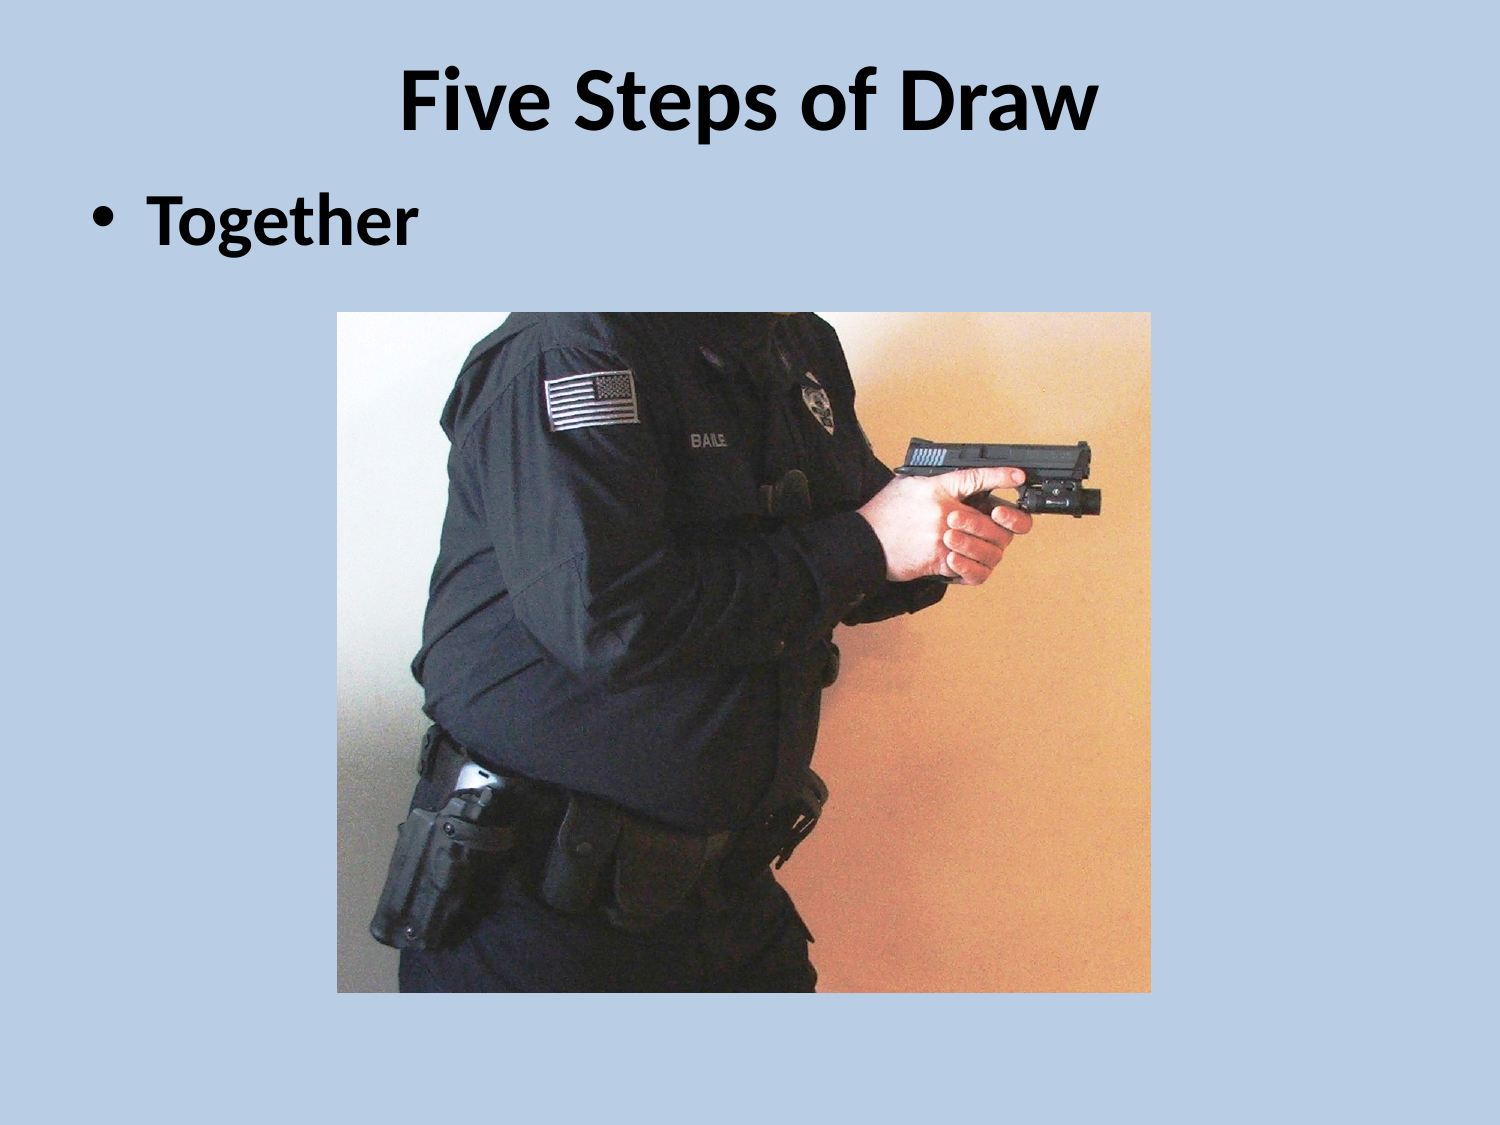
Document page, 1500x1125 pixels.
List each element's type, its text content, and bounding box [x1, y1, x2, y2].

title Five Steps of Draw [74, 24, 1426, 162]
picture [337, 312, 1151, 993]
list Together [74, 162, 1426, 276]
